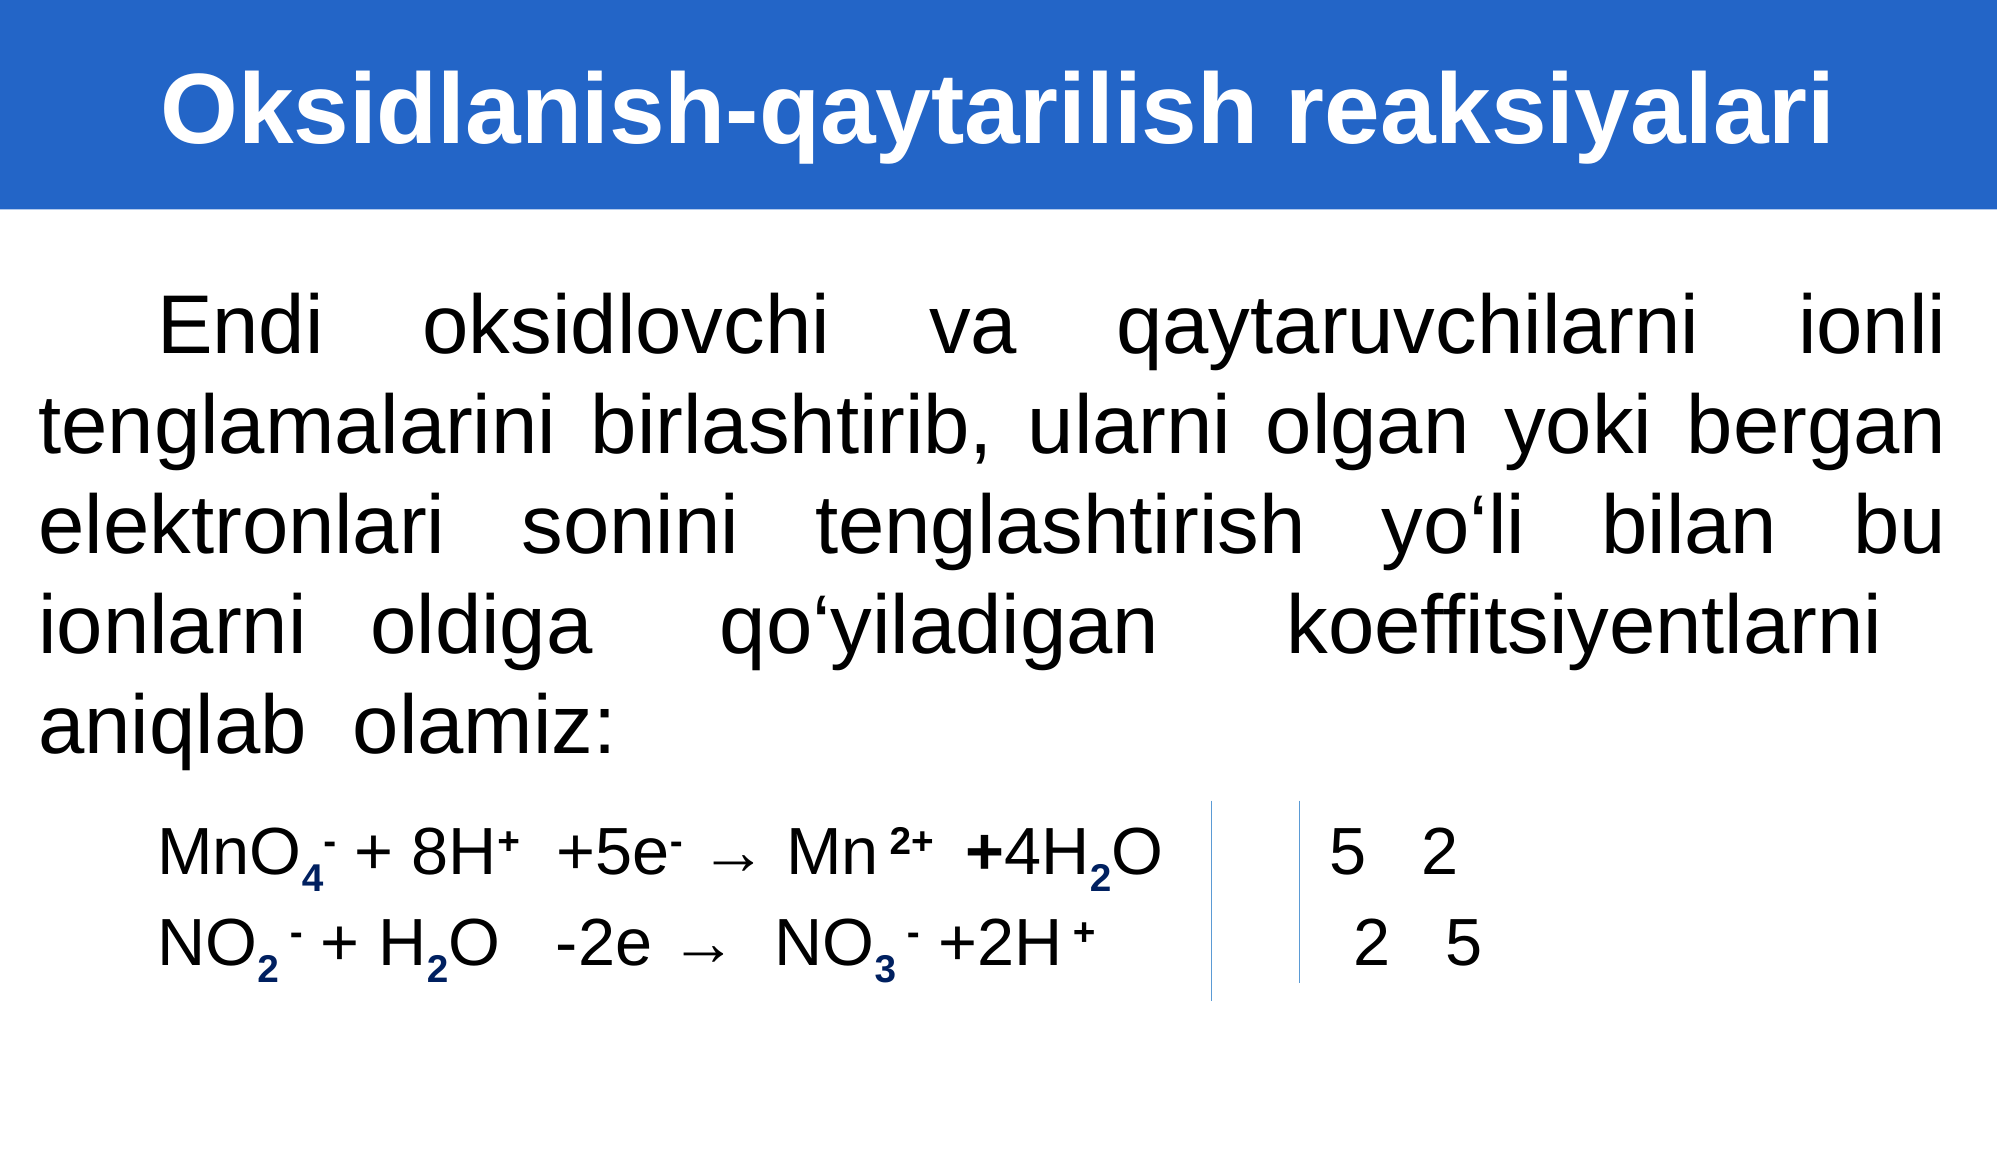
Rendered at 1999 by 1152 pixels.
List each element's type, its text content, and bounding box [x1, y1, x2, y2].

text_box [74, 209, 1999, 510]
text_box Oksidlanish-qaytarilish reaksiyalari [0, 0, 1997, 210]
text_box Endi oksidlovchi va qaytaruvchilarni ionli tenglamalarini birlashtirib, ularni olgan yoki bergan elektronlari sonini tenglashtirish yo‘li bilan bu ionlarni oldiga qo‘yiladigan koeffitsiyentlarni aniqlab olamiz: MnO4- + 8H+ +5e- → Mn 2+ +4H2O 5 2 NO2 - + H2O -2e → NO3 - +2H + 2 5 [23, 263, 1962, 998]
